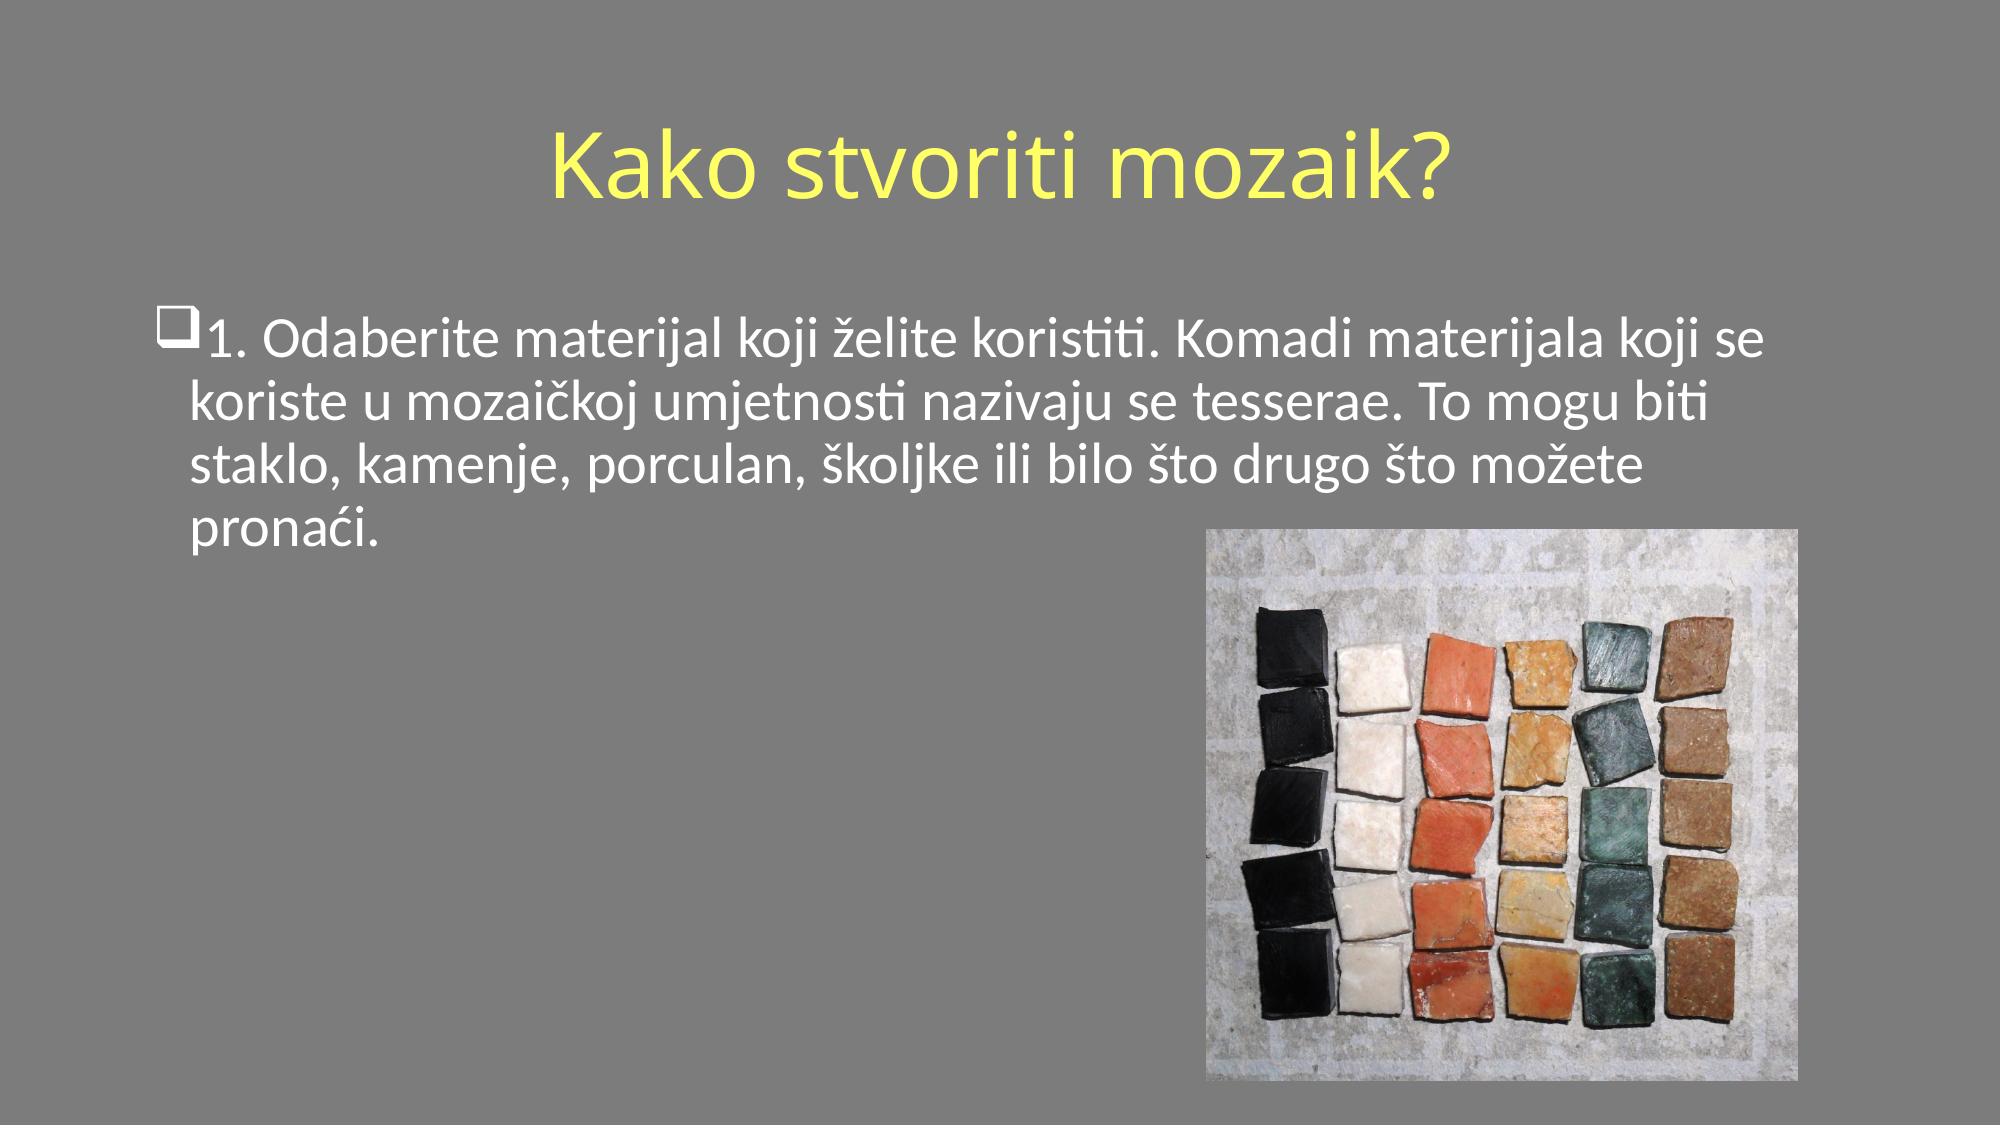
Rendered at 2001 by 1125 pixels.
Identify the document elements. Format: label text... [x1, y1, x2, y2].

list 1. Odaberite materijal koji želite koristiti. Komadi materijala koji se koriste u mozaičkoj umjetnosti nazivaju se tesserae. To mogu biti staklo, kamenje, porculan, školjke ili bilo što drugo što možete pronaći. [137, 299, 1863, 1014]
title Kako stvoriti mozaik? [137, 59, 1863, 278]
picture [1206, 528, 1798, 1081]
